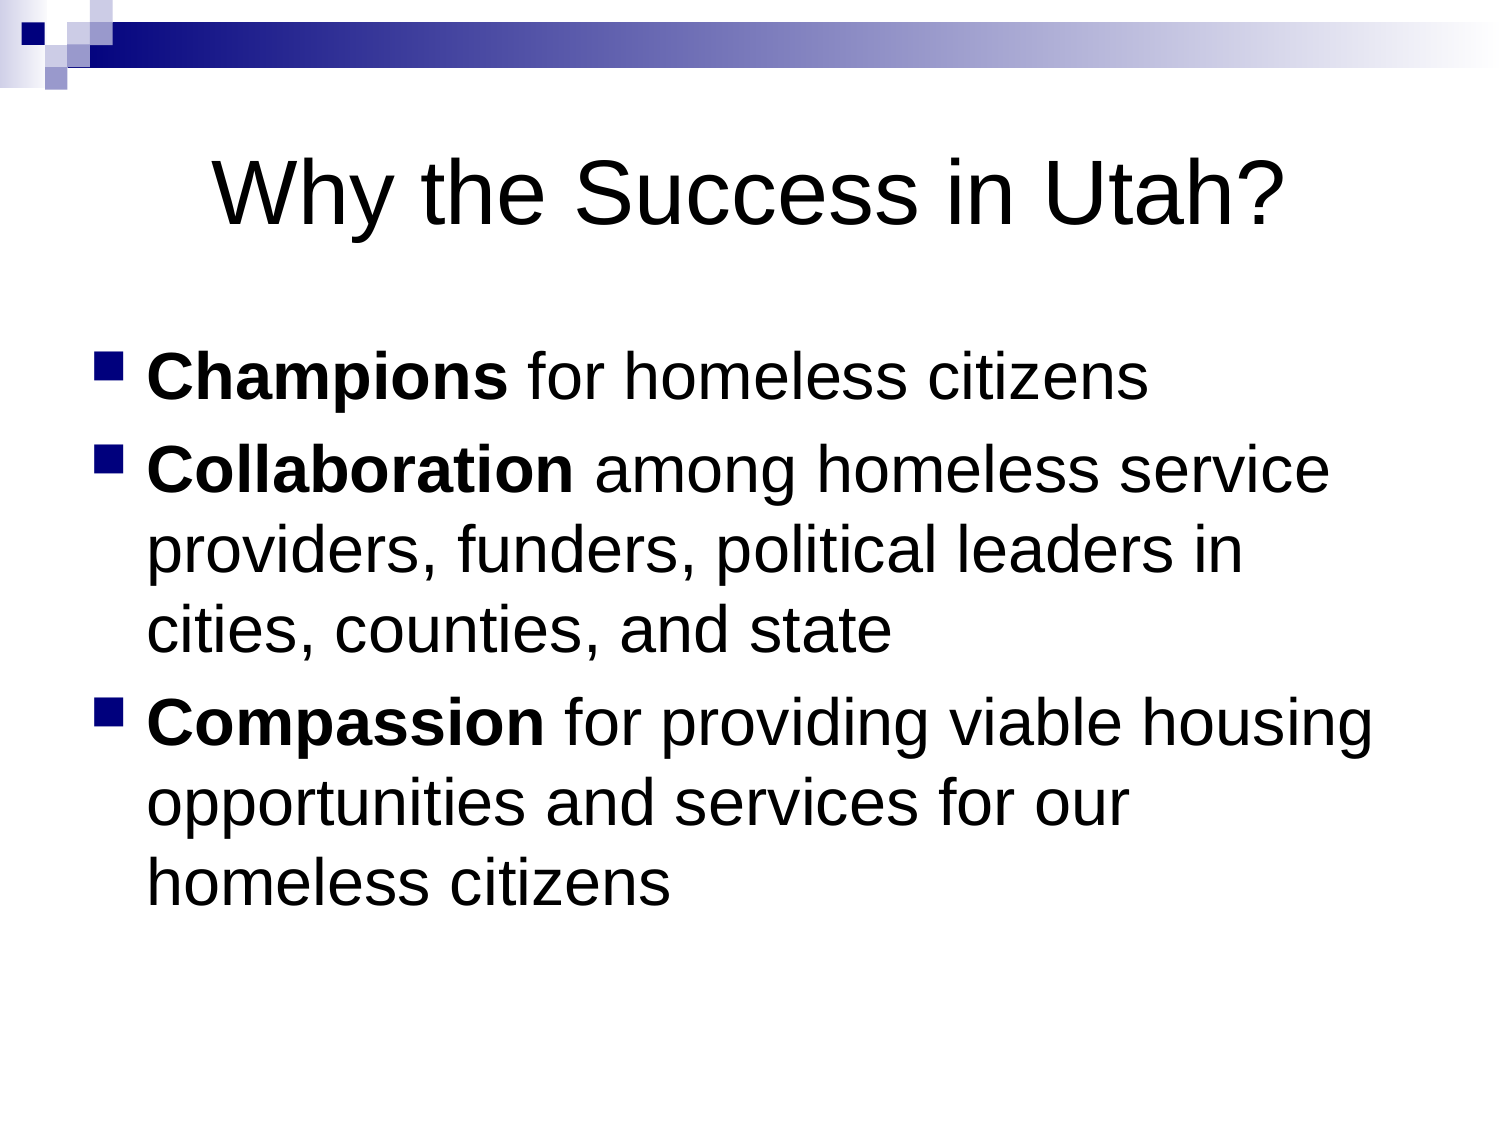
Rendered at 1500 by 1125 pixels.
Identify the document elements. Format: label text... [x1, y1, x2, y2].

list Champions for homeless citizens Collaboration among homeless service providers, funders, political leaders in cities, counties, and state Compassion for providing viable housing opportunities and services for our homeless citizens [74, 324, 1426, 963]
title Why the Success in Utah? [74, 74, 1426, 301]
